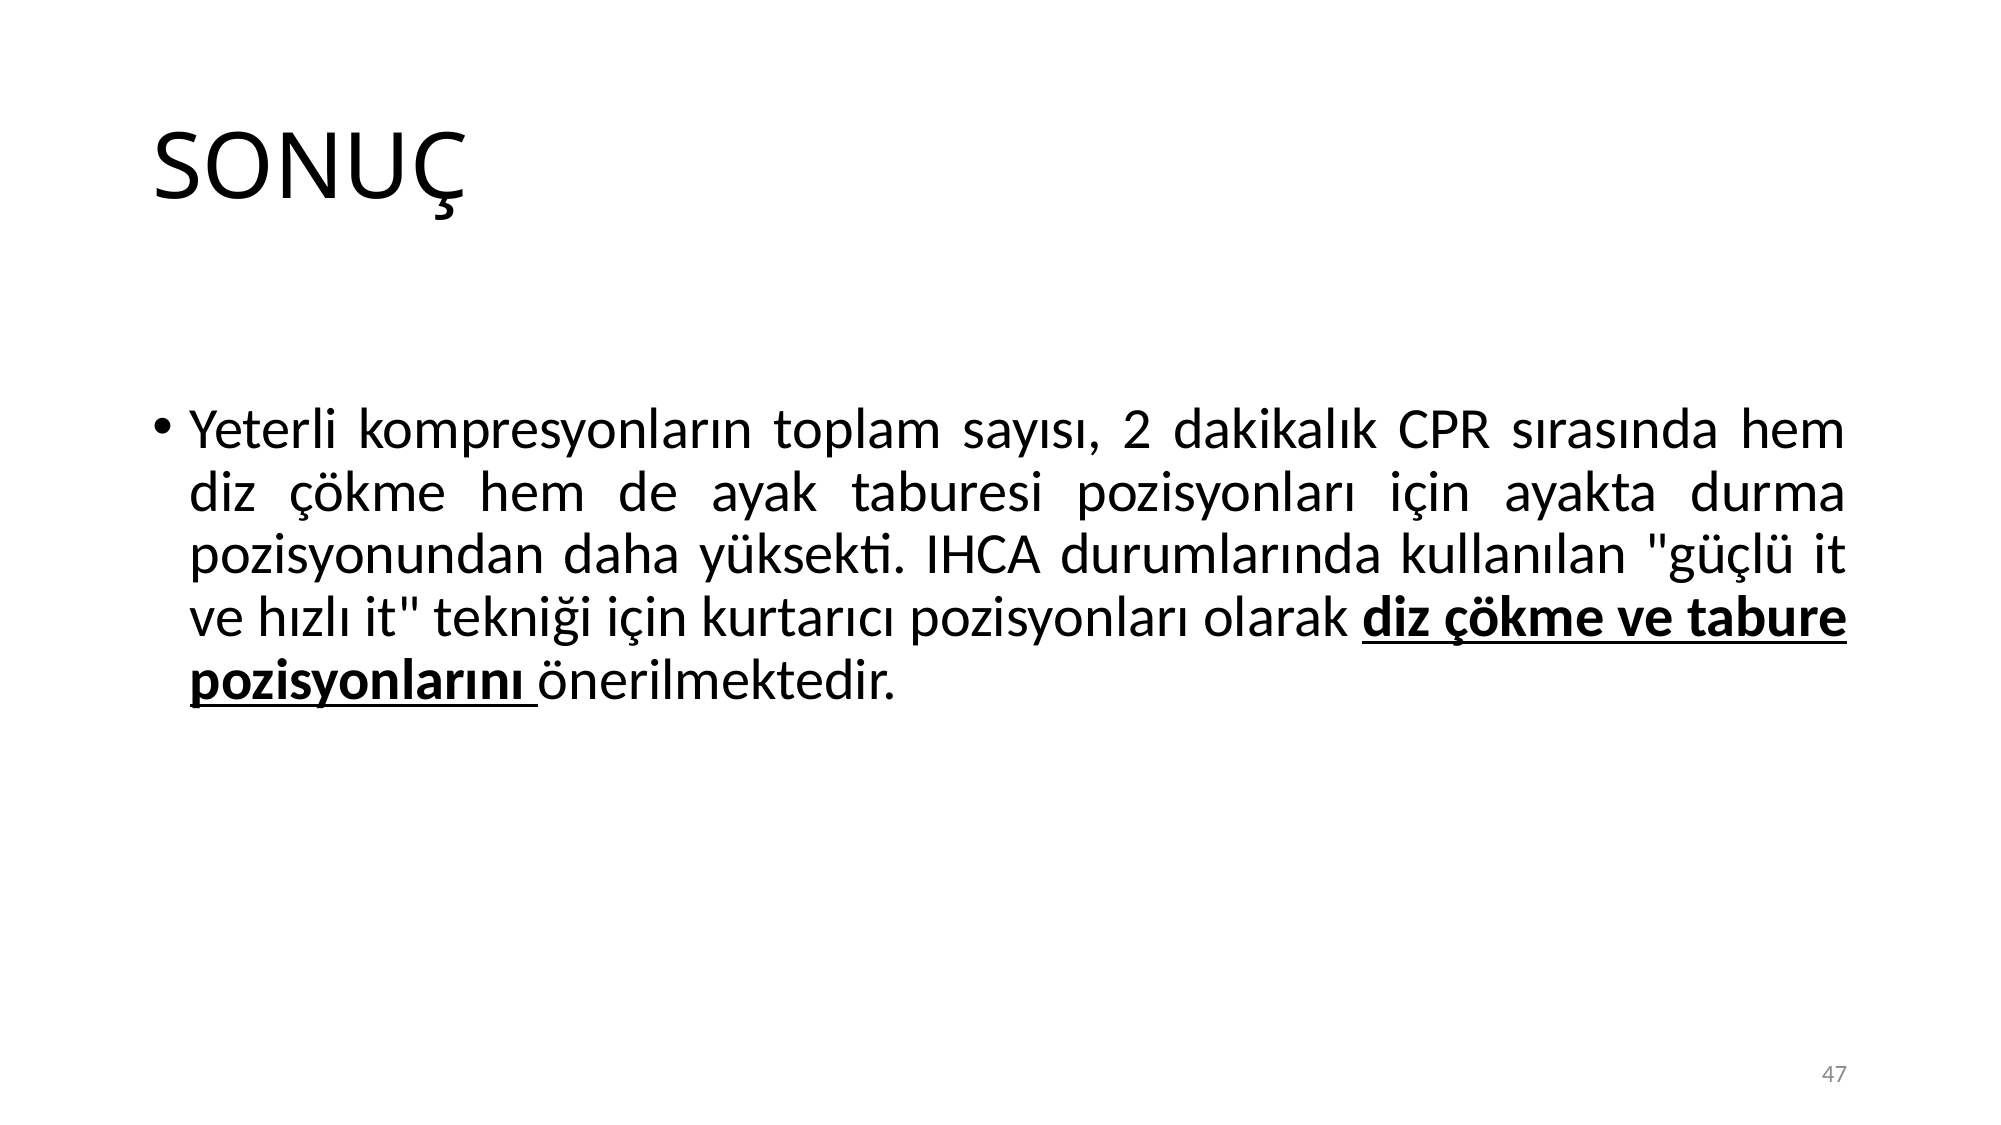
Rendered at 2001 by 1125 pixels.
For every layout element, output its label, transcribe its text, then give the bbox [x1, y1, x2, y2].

title SONUÇ [137, 59, 1863, 278]
list Yeterli kompresyonların toplam sayısı, 2 dakikalık CPR sırasında hem diz çökme hem de ayak taburesi pozisyonları için ayakta durma pozisyonundan daha yüksekti. IHCA durumlarında kullanılan "güçlü it ve hızlı it" tekniği için kurtarıcı pozisyonları olarak diz çökme ve tabure pozisyonlarını önerilmektedir. [137, 299, 1863, 1014]
slide_number 47 [1412, 1042, 1863, 1103]
